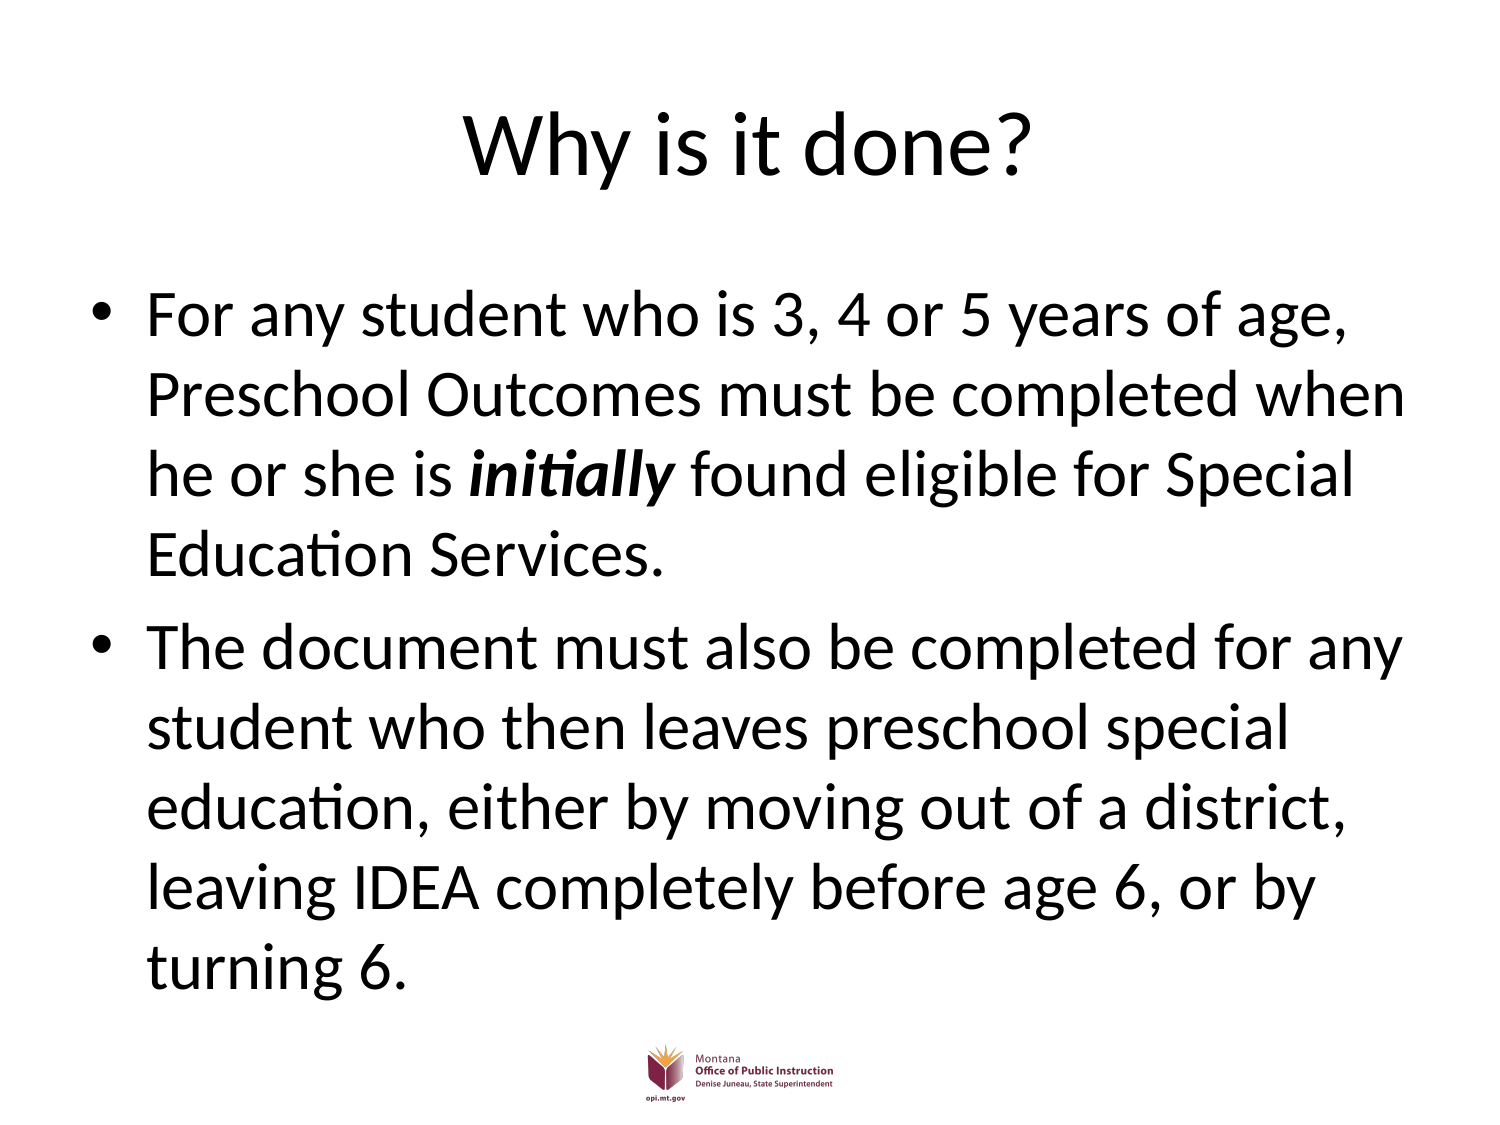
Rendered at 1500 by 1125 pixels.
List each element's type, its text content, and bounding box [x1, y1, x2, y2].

title Why is it done? [74, 44, 1426, 233]
list For any student who is 3, 4 or 5 years of age, Preschool Outcomes must be completed when he or she is initially found eligible for Special Education Services. The document must also be completed for any student who then leaves preschool special education, either by moving out of a district, leaving IDEA completely before age 6, or by turning 6. [74, 262, 1426, 1006]
picture [636, 1042, 839, 1103]
